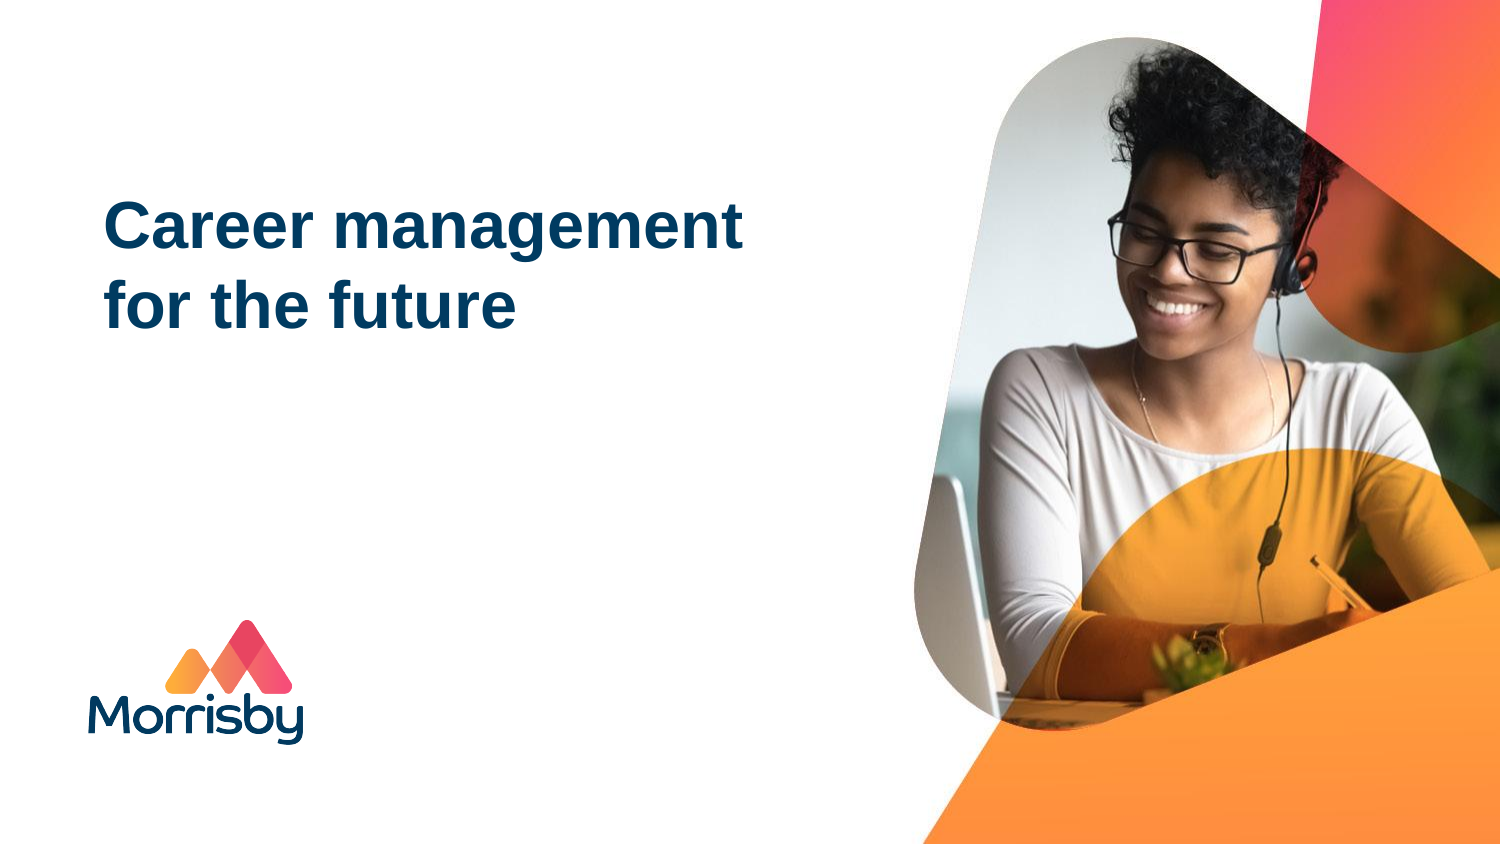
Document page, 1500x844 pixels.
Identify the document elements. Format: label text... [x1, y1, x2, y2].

title Career management for the future [88, 171, 824, 353]
picture [88, 620, 303, 745]
picture [885, 0, 1500, 844]
